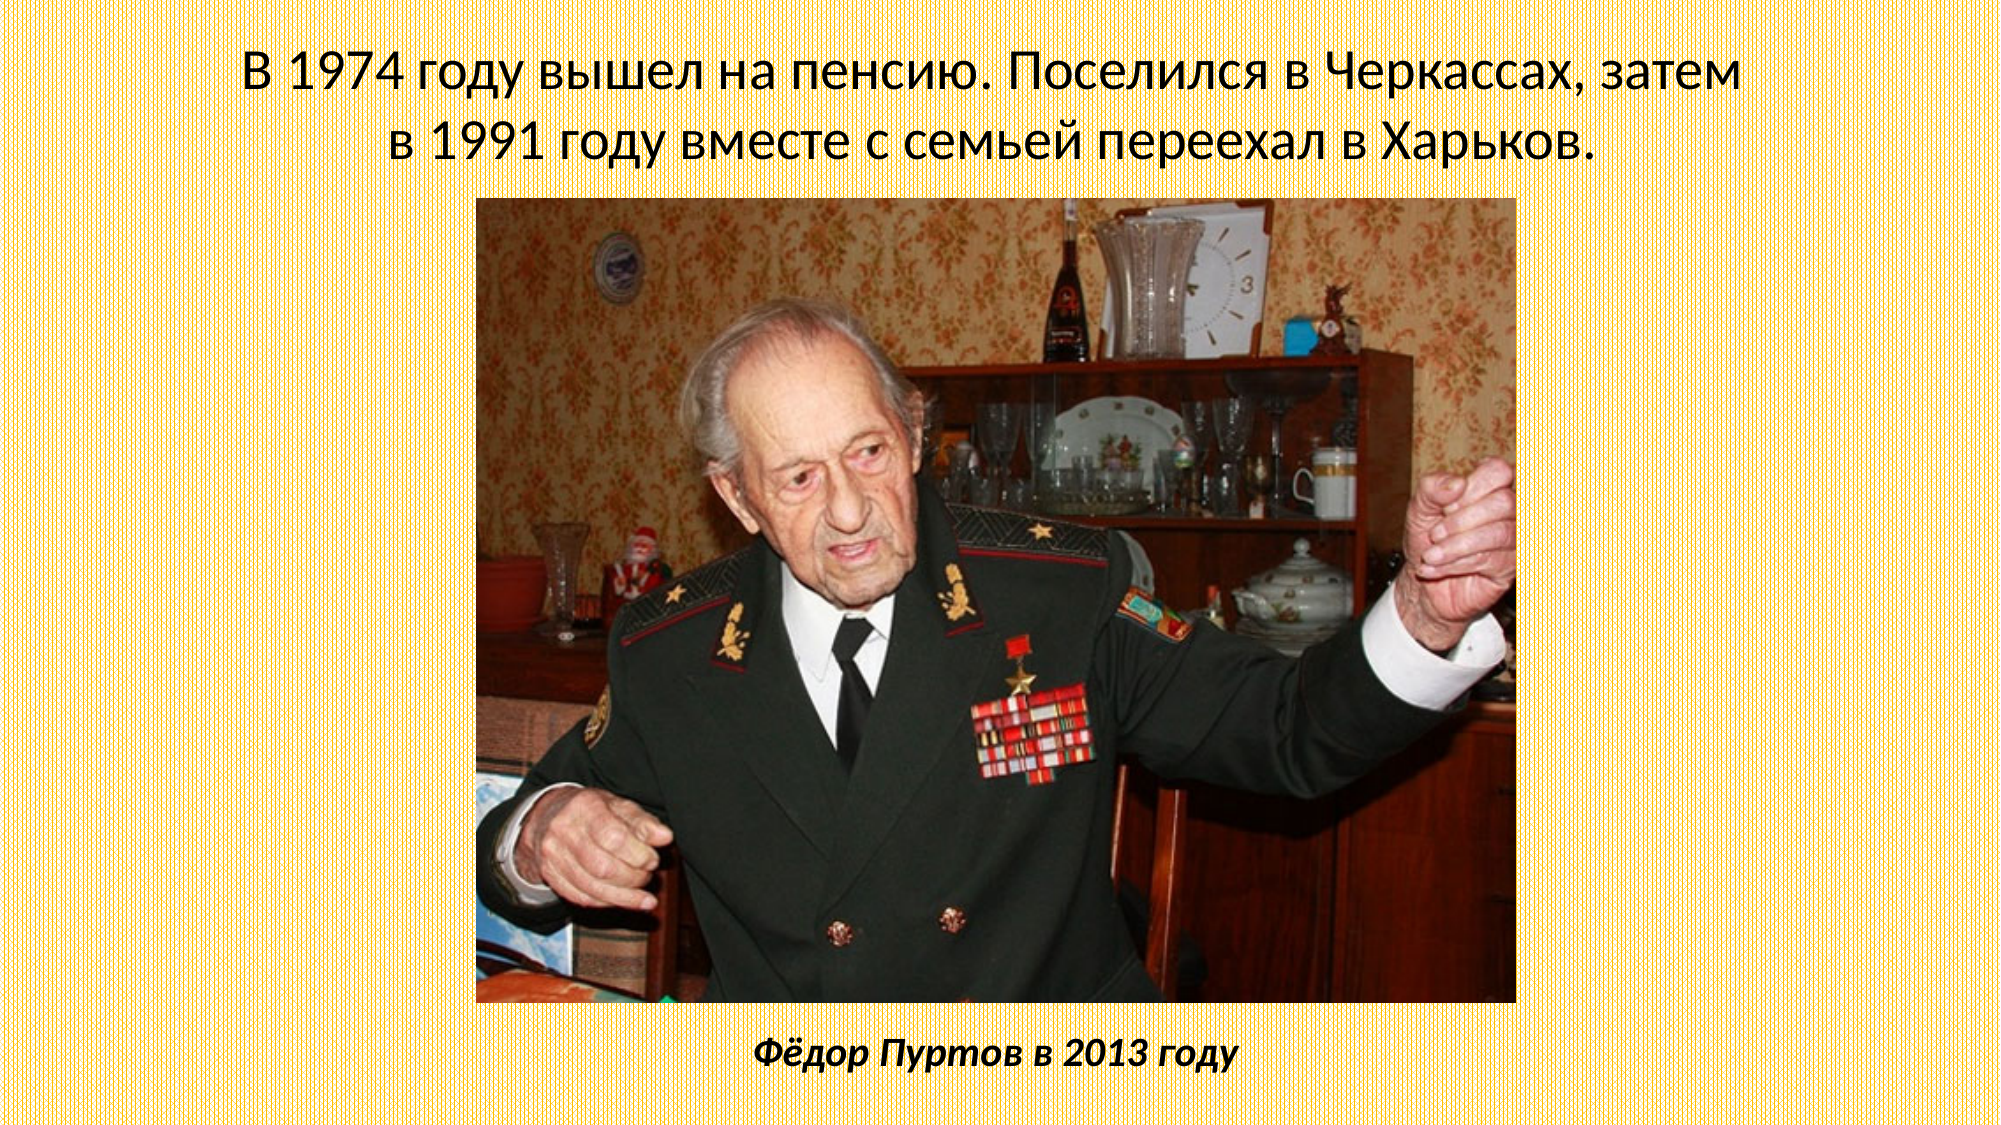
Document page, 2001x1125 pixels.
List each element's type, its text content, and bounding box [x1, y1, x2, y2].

text_box Фёдор Пуртов в 2013 году [258, 1016, 1734, 1082]
picture [476, 198, 1516, 1003]
text_box В 1974 году вышел на пенсию. Поселился в Черкассах, затем в 1991 году вместе с семьей переехал в Харьков. [0, 23, 1985, 179]
